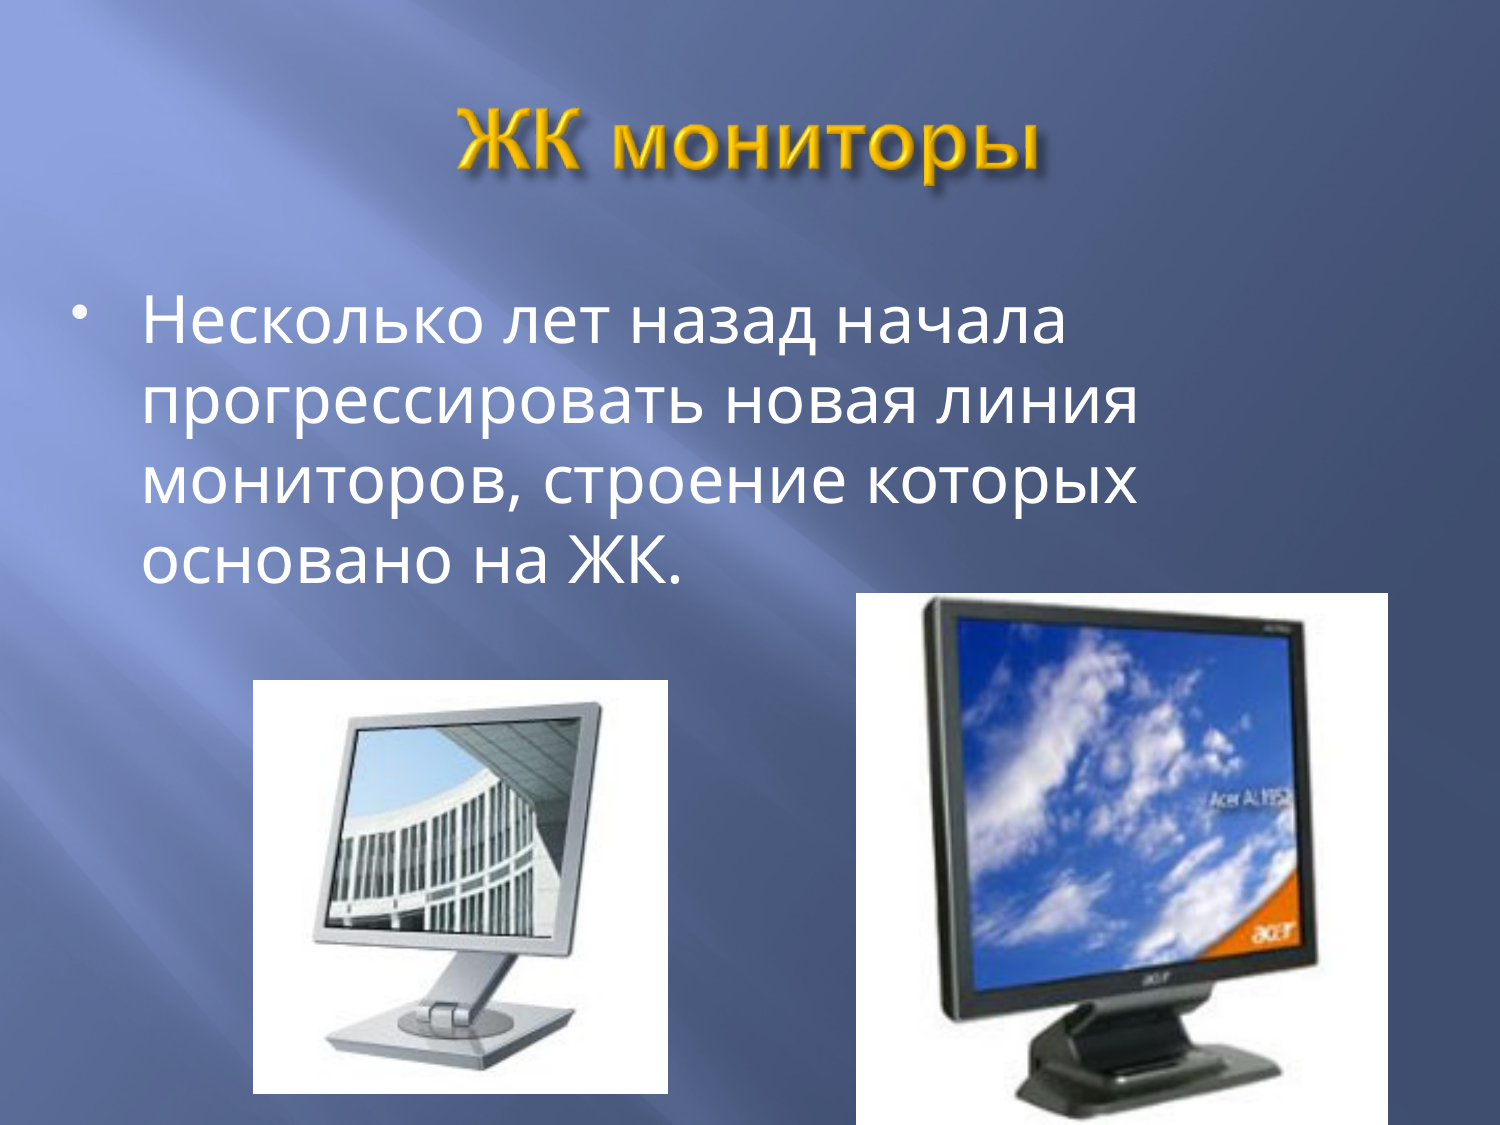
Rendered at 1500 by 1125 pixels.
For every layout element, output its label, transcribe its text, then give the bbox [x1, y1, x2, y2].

list Несколько лет назад начала прогрессировать новая линия мониторов, строение которых основано на ЖК. [34, 269, 1461, 1043]
picture [855, 593, 1388, 1125]
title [73, 43, 1427, 235]
picture [253, 680, 668, 1095]
